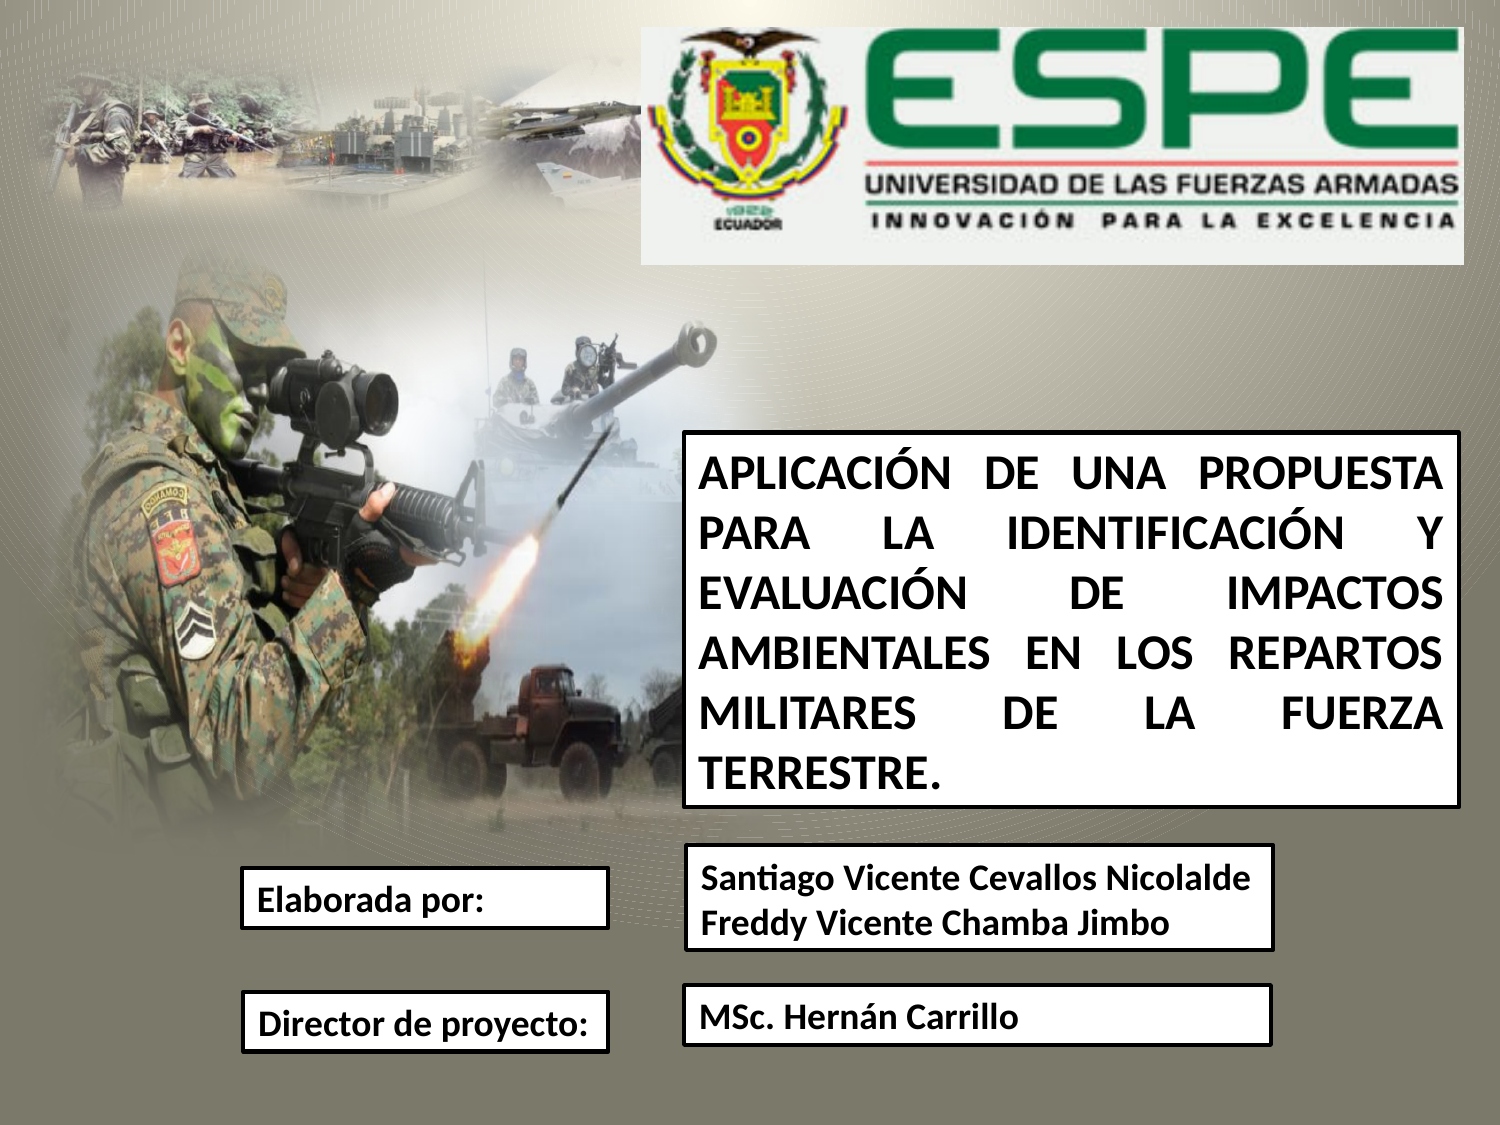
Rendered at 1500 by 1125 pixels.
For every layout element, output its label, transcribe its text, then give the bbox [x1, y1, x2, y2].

text_box [837, 273, 1422, 430]
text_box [12, 240, 833, 910]
text_box MSc. Hernán Carrillo [682, 983, 1273, 1047]
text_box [14, 13, 1445, 234]
text_box Director de proyecto: [241, 990, 610, 1054]
text_box Elaborada por: [240, 918, 610, 930]
text_box [29, 809, 1422, 1094]
text_box Santiago Vicente Cevallos Nicolalde Freddy Vicente Chamba Jimbo [684, 843, 1275, 952]
text_box APLICACIÓN DE UNA Propuesta PARA LA identificación y evaluación de impactos AMBIENTALES en lOS REPARTOS MILITARES DE La Fuerza Terrestre. [837, 430, 1461, 809]
picture [640, 26, 1464, 265]
